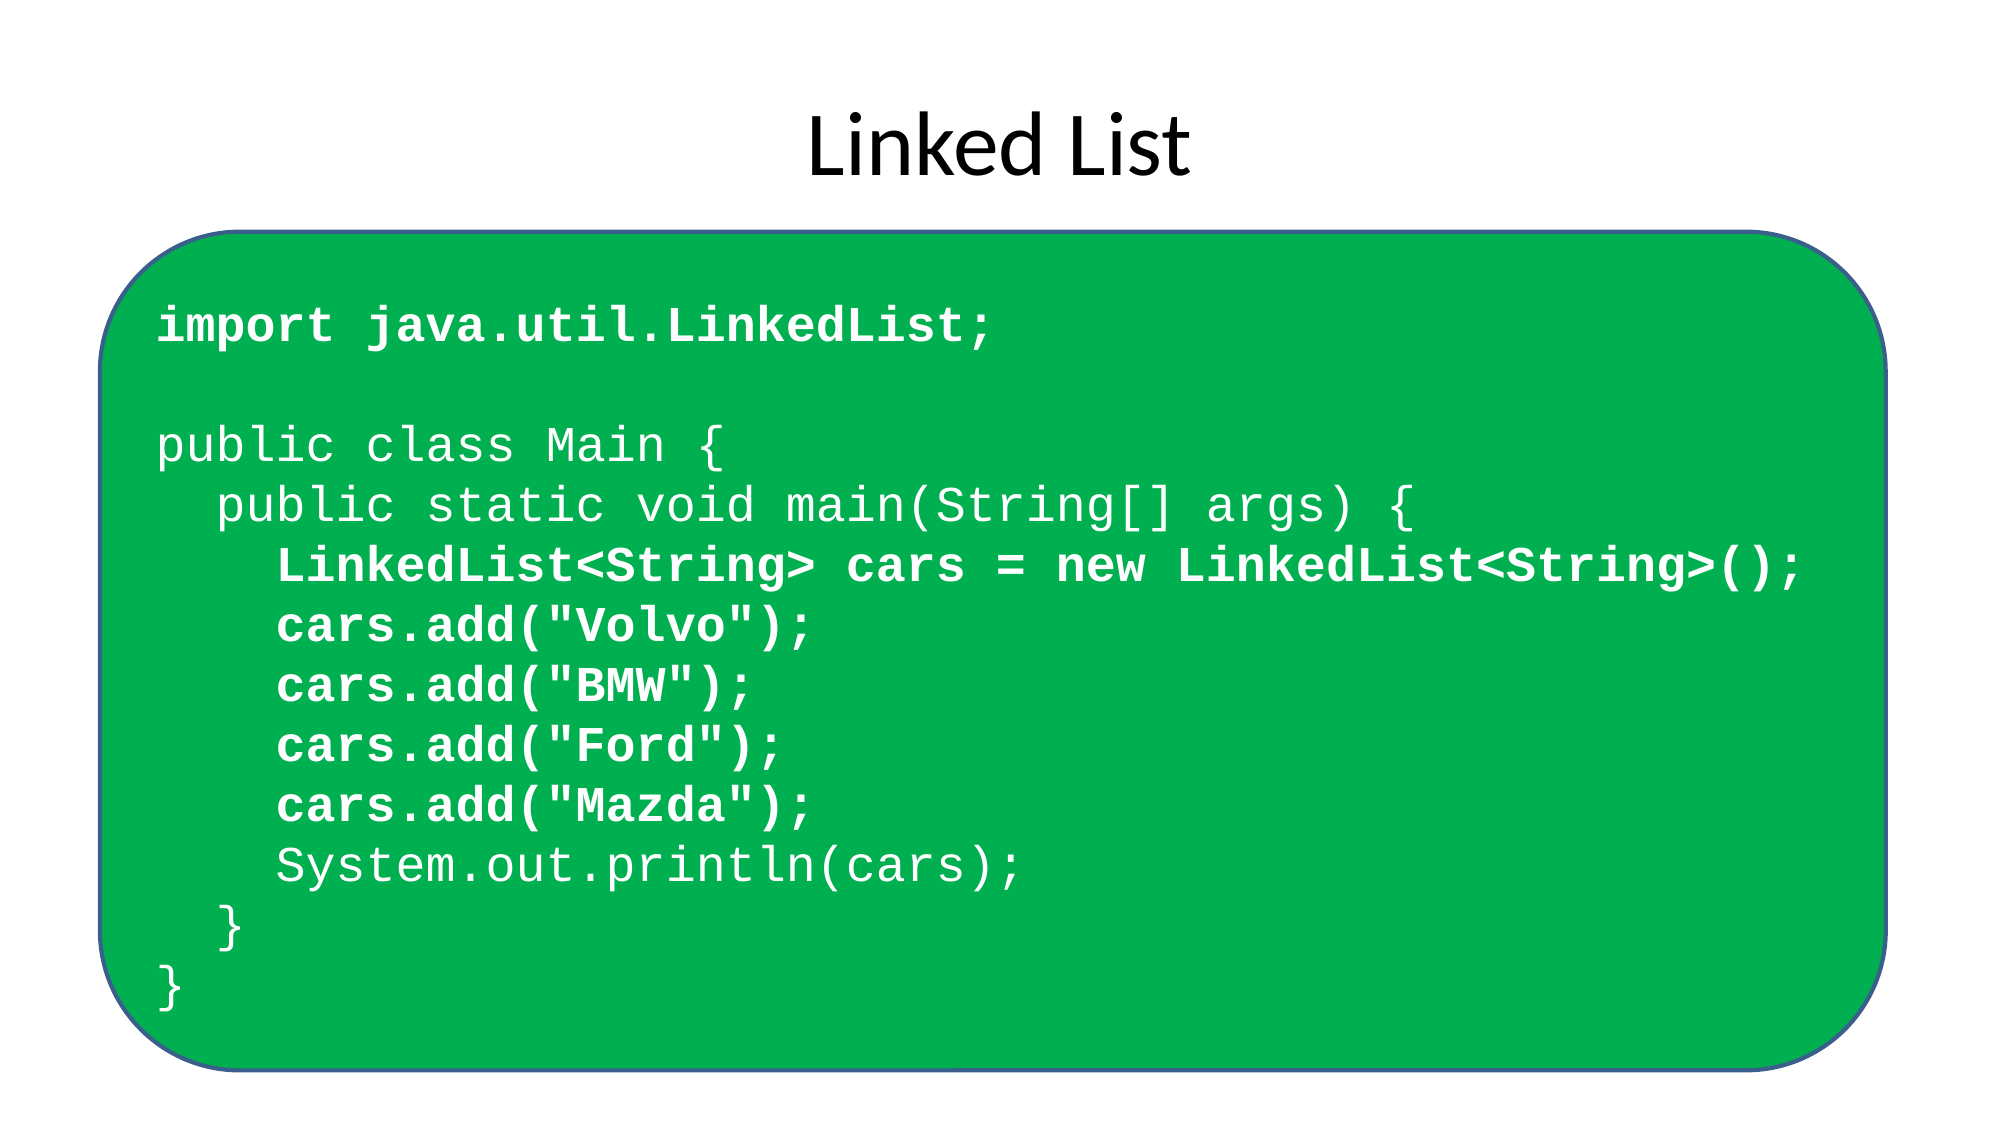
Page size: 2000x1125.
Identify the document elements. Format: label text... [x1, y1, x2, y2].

text_box import java.util.LinkedList; public class Main { public static void main(String[] args) { LinkedList<String> cars = new LinkedList<String>(); cars.add("Volvo"); cars.add("BMW"); cars.add("Ford"); cars.add("Mazda"); System.out.println(cars); } } [97, 229, 1888, 1073]
title Linked List [99, 45, 1900, 233]
